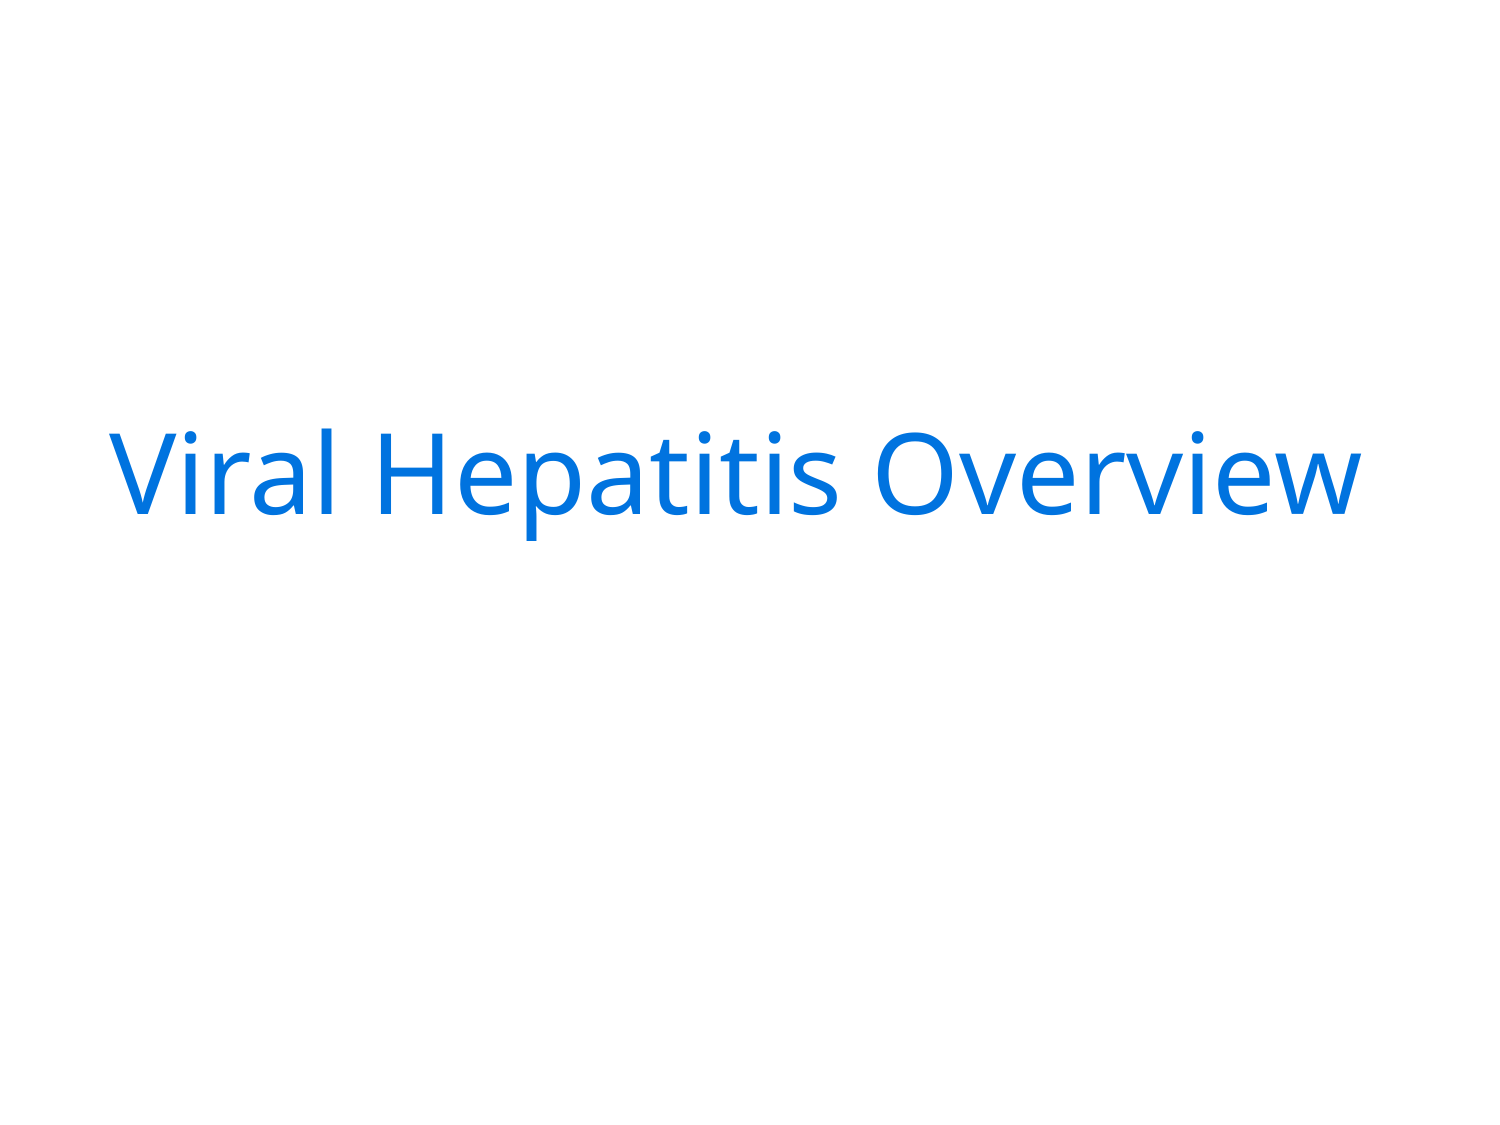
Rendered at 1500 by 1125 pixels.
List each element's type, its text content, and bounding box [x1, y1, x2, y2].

title Viral Hepatitis Overview [76, 75, 1425, 864]
